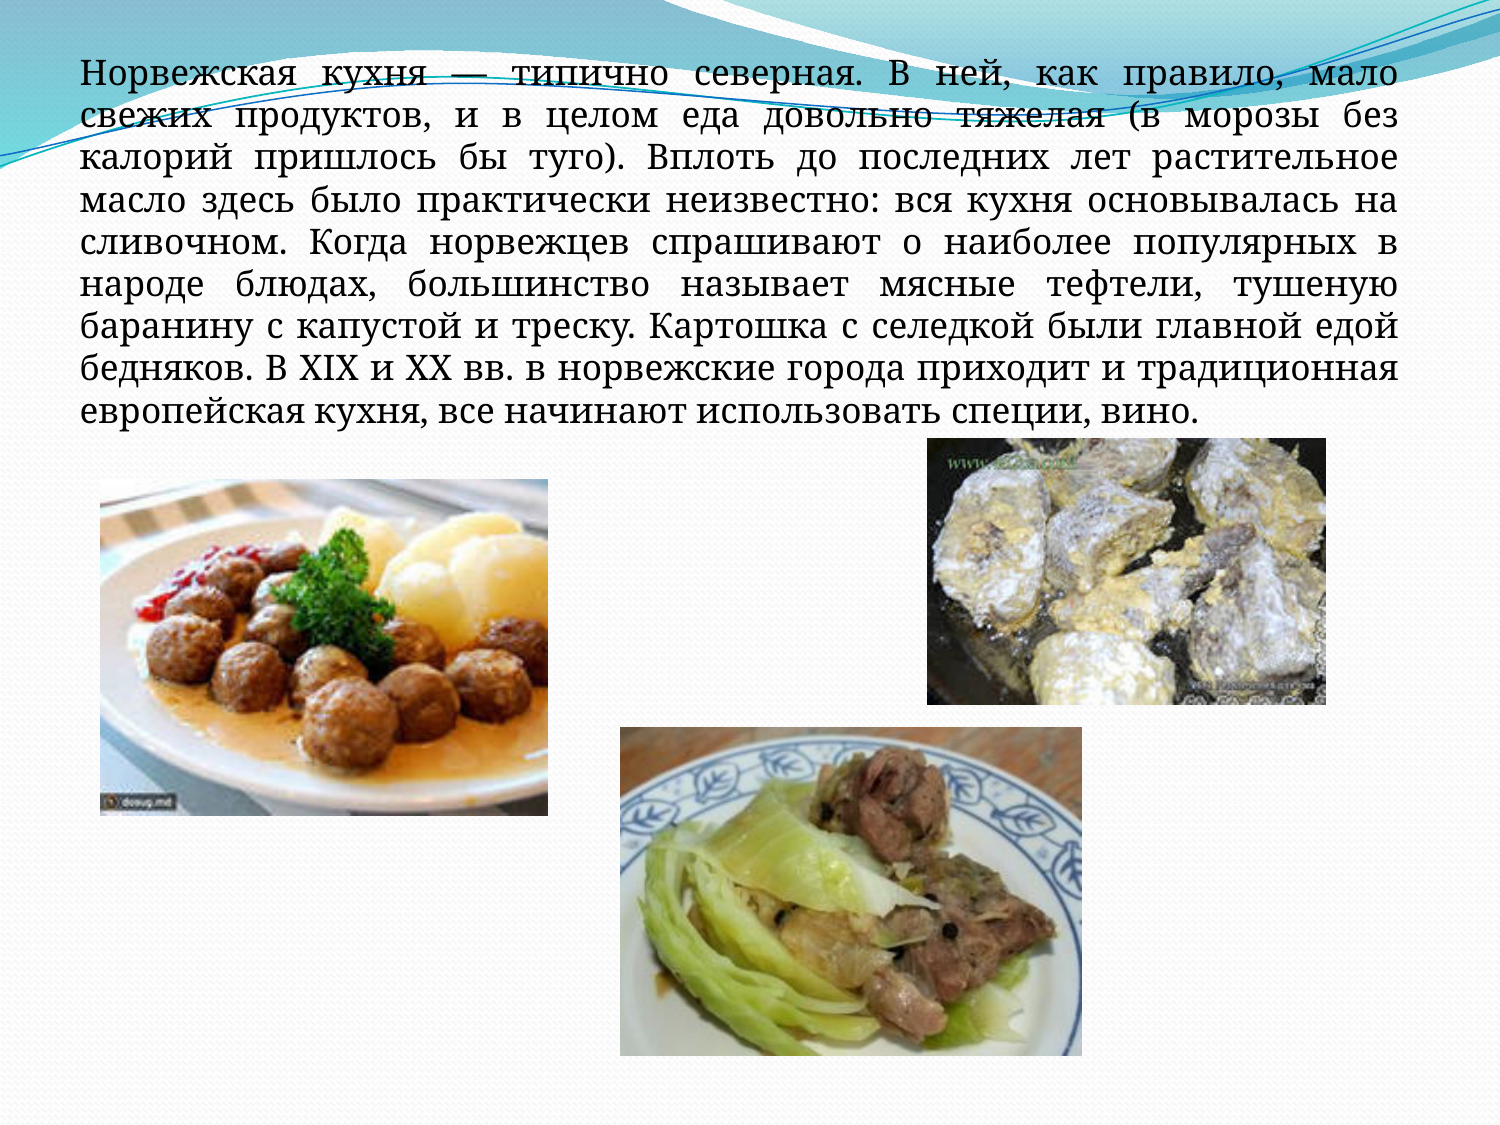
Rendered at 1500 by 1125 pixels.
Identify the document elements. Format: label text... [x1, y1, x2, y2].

picture [619, 727, 1083, 1056]
picture [926, 438, 1326, 705]
picture [100, 479, 549, 816]
list Норвежская кухня — типично северная. В ней, как правило, мало свежих продуктов, и в целом еда довольно тяжелая (в морозы без калорий пришлось бы туго). Вплоть до последних лет растительное масло здесь было практически неизвестно: вся кухня основывалась на сливочном. Когда норвежцев спрашивают о наиболее популярных в народе блюдах, большинство называет мясные тефтели, тушеную баранину с капустой и треску. Картошка с селедкой были главной едой бедняков. В XIX и XX вв. в норвежские города приходит и традиционная европейская кухня, все начинают использовать специи, вино. [64, 42, 1415, 445]
